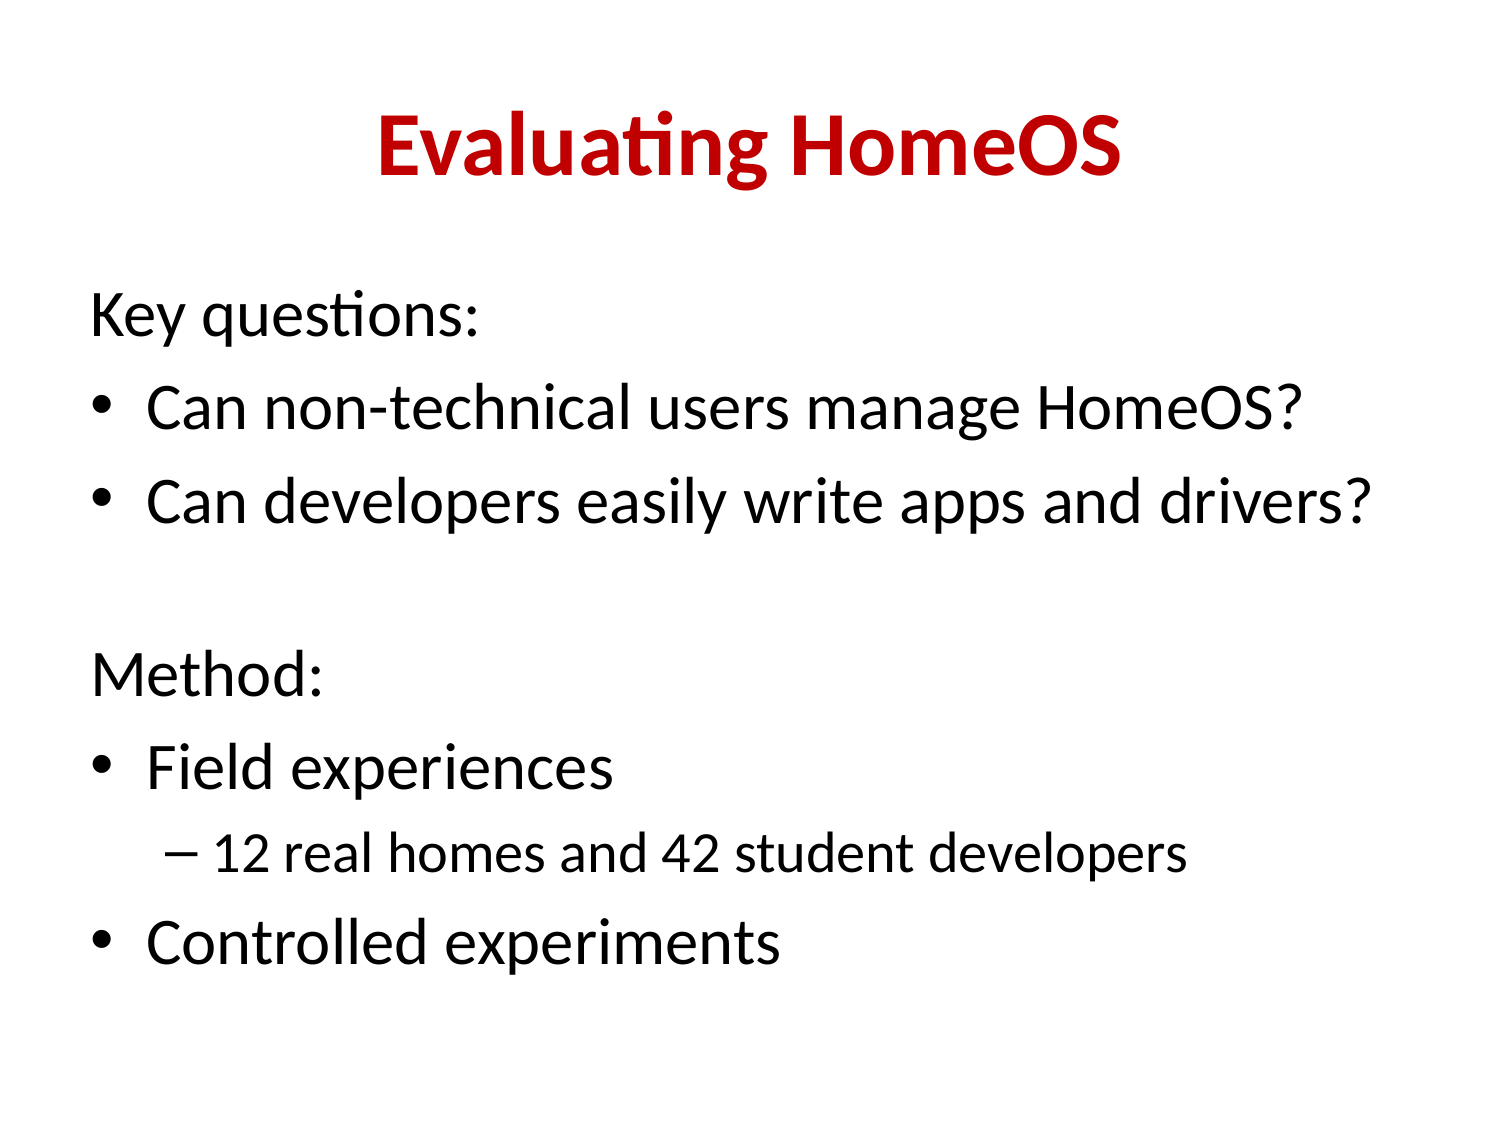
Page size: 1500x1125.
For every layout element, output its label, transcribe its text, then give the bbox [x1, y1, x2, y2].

title Evaluating HomeOS [75, 45, 1425, 233]
list Key questions: Can non-technical users manage HomeOS? Can developers easily write apps and drivers? Method: Field experiences 12 real homes and 42 student developers Controlled experiments [75, 262, 1425, 1005]
